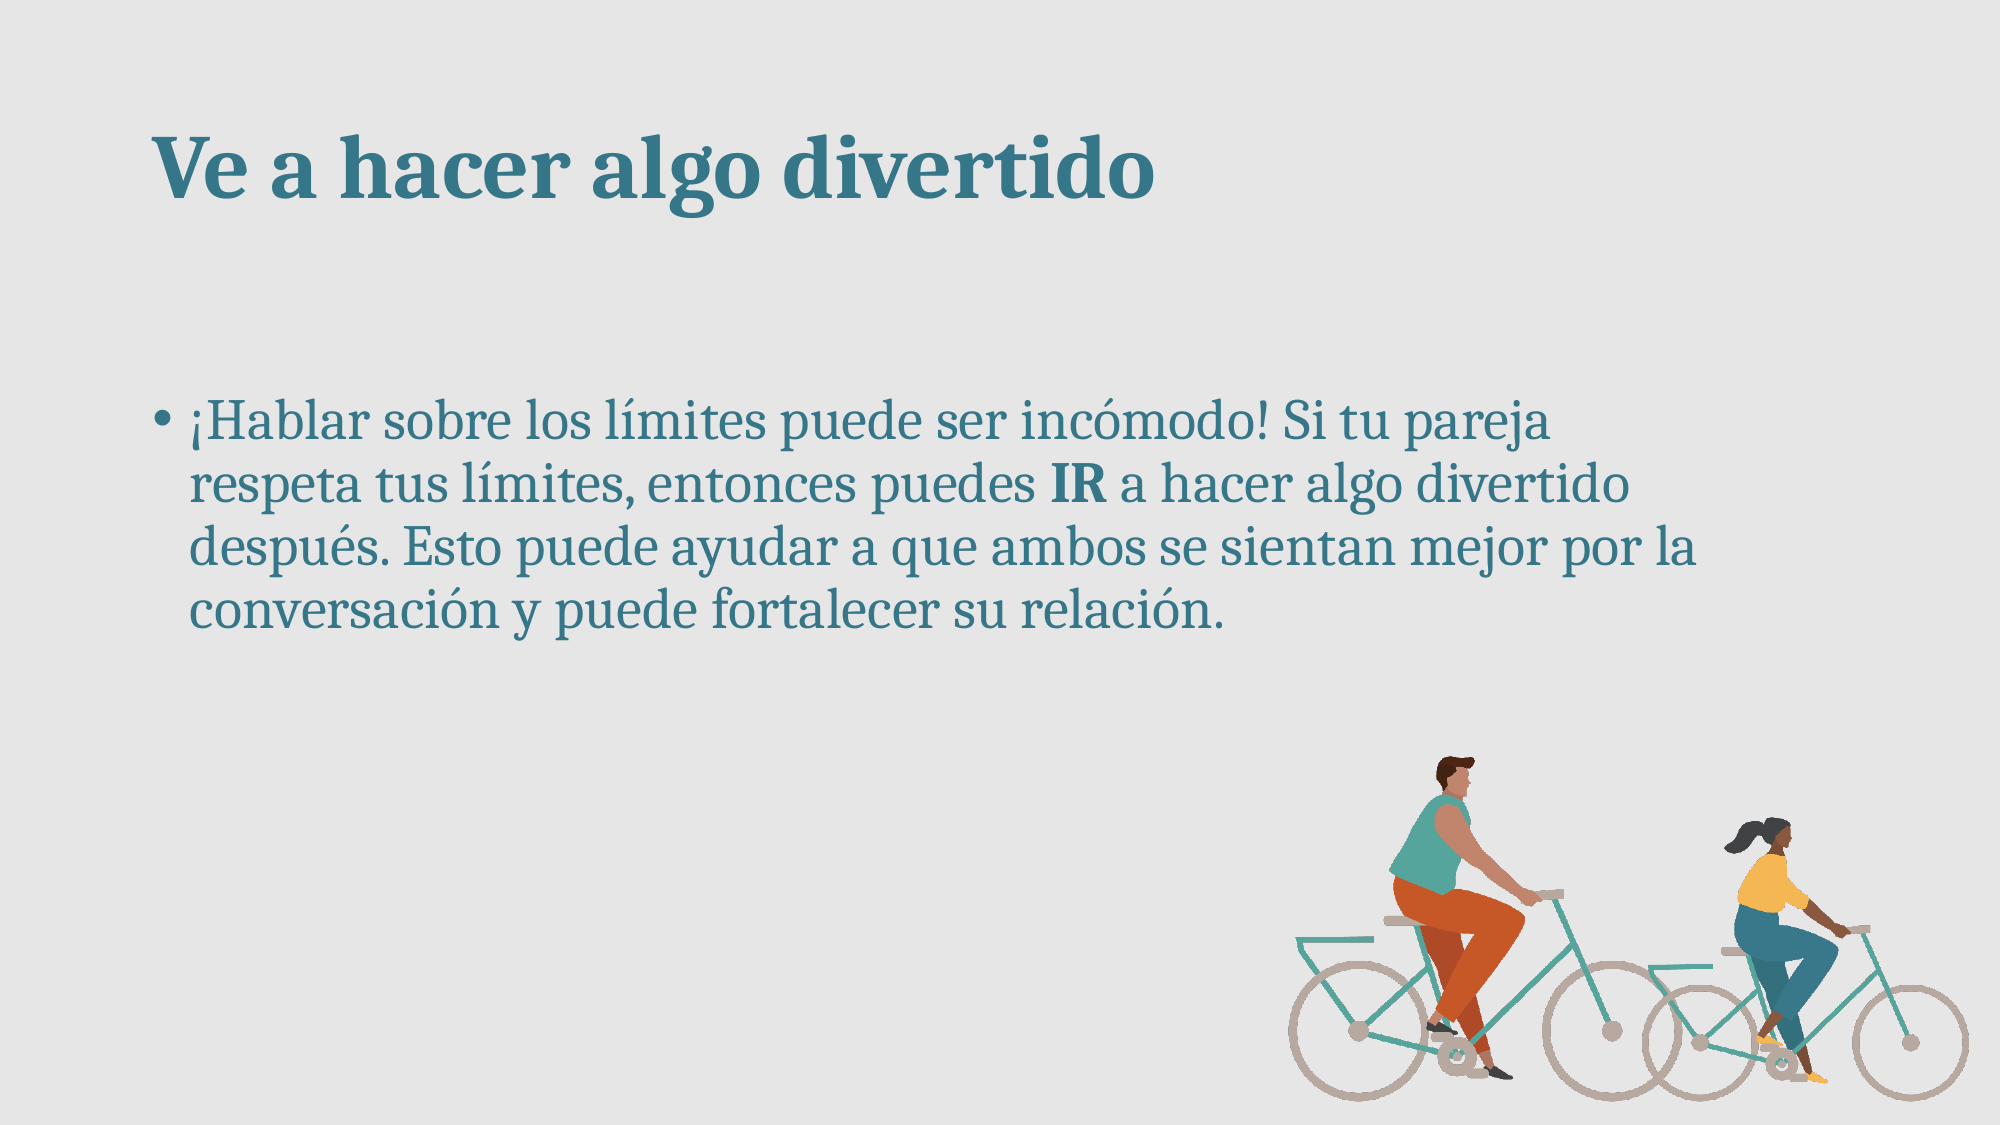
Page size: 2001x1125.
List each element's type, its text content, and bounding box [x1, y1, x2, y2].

title Ve a hacer algo divertido [137, 59, 1863, 278]
picture [1282, 582, 1975, 1125]
list ¡Hablar sobre los límites puede ser incómodo! Si tu pareja respeta tus límites, entonces puedes IR a hacer algo divertido después. Esto puede ayudar a que ambos se sientan mejor por la conversación y puede fortalecer su relación. [137, 290, 1746, 1005]
